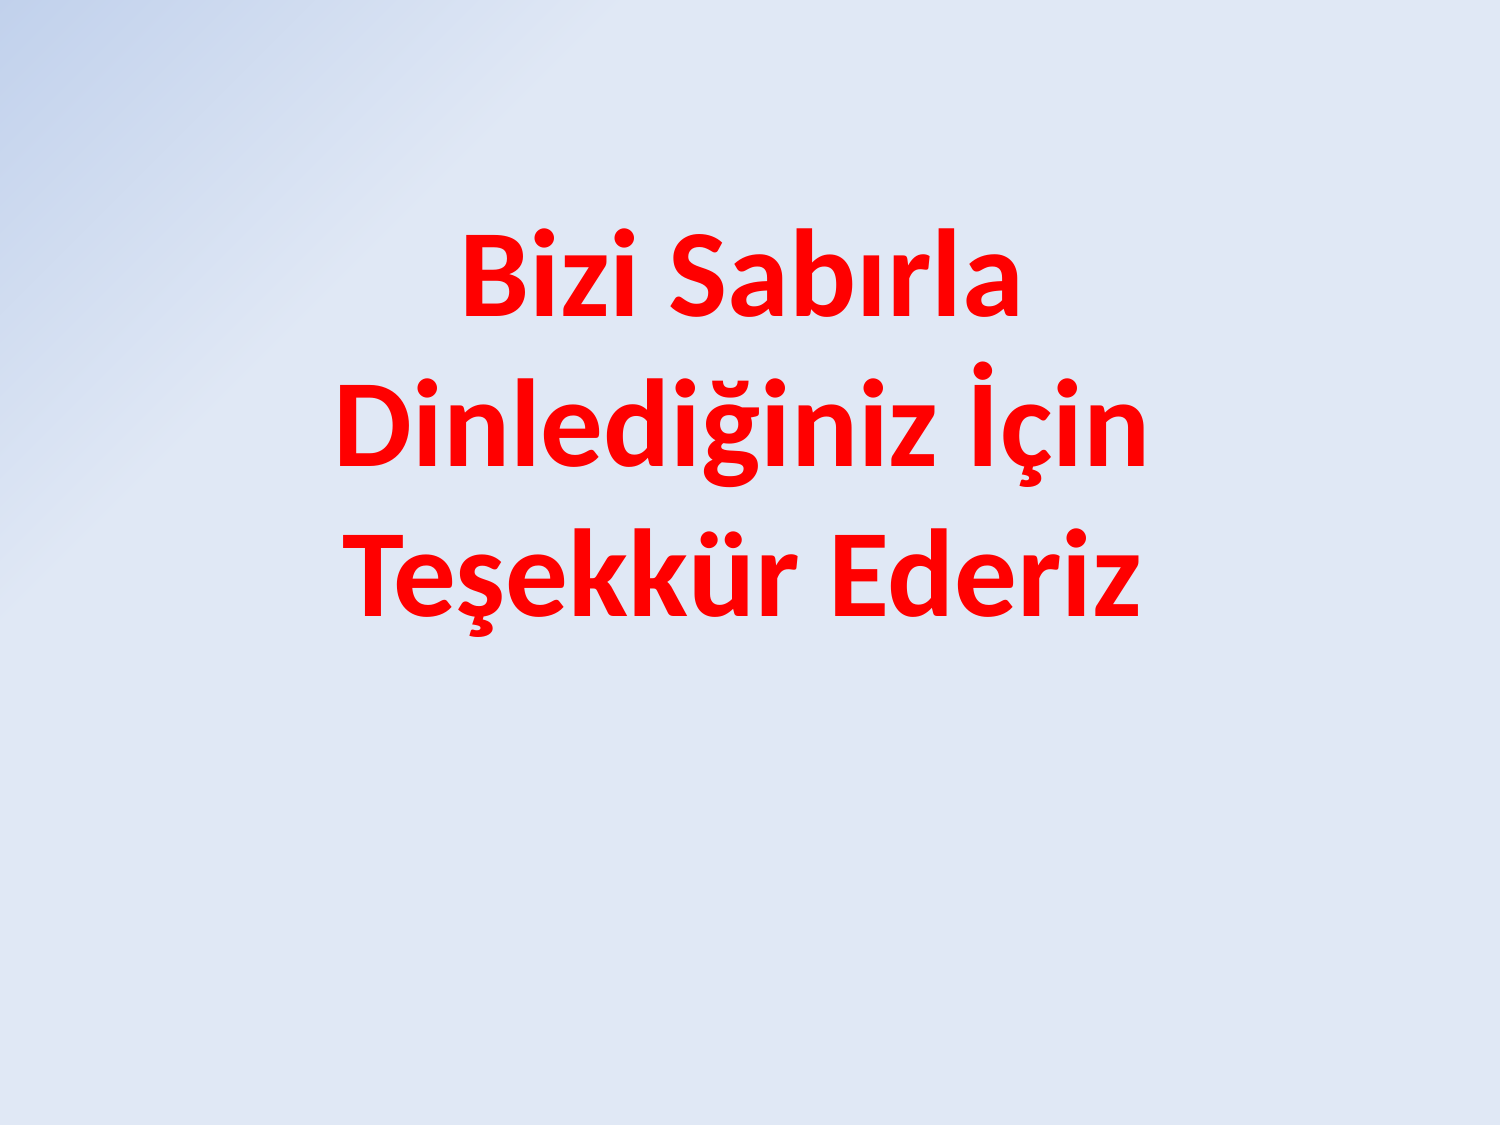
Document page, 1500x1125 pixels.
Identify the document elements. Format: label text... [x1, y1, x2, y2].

text_box Bizi Sabırla Dinlediğiniz İçin Teşekkür Ederiz [27, 184, 1457, 650]
